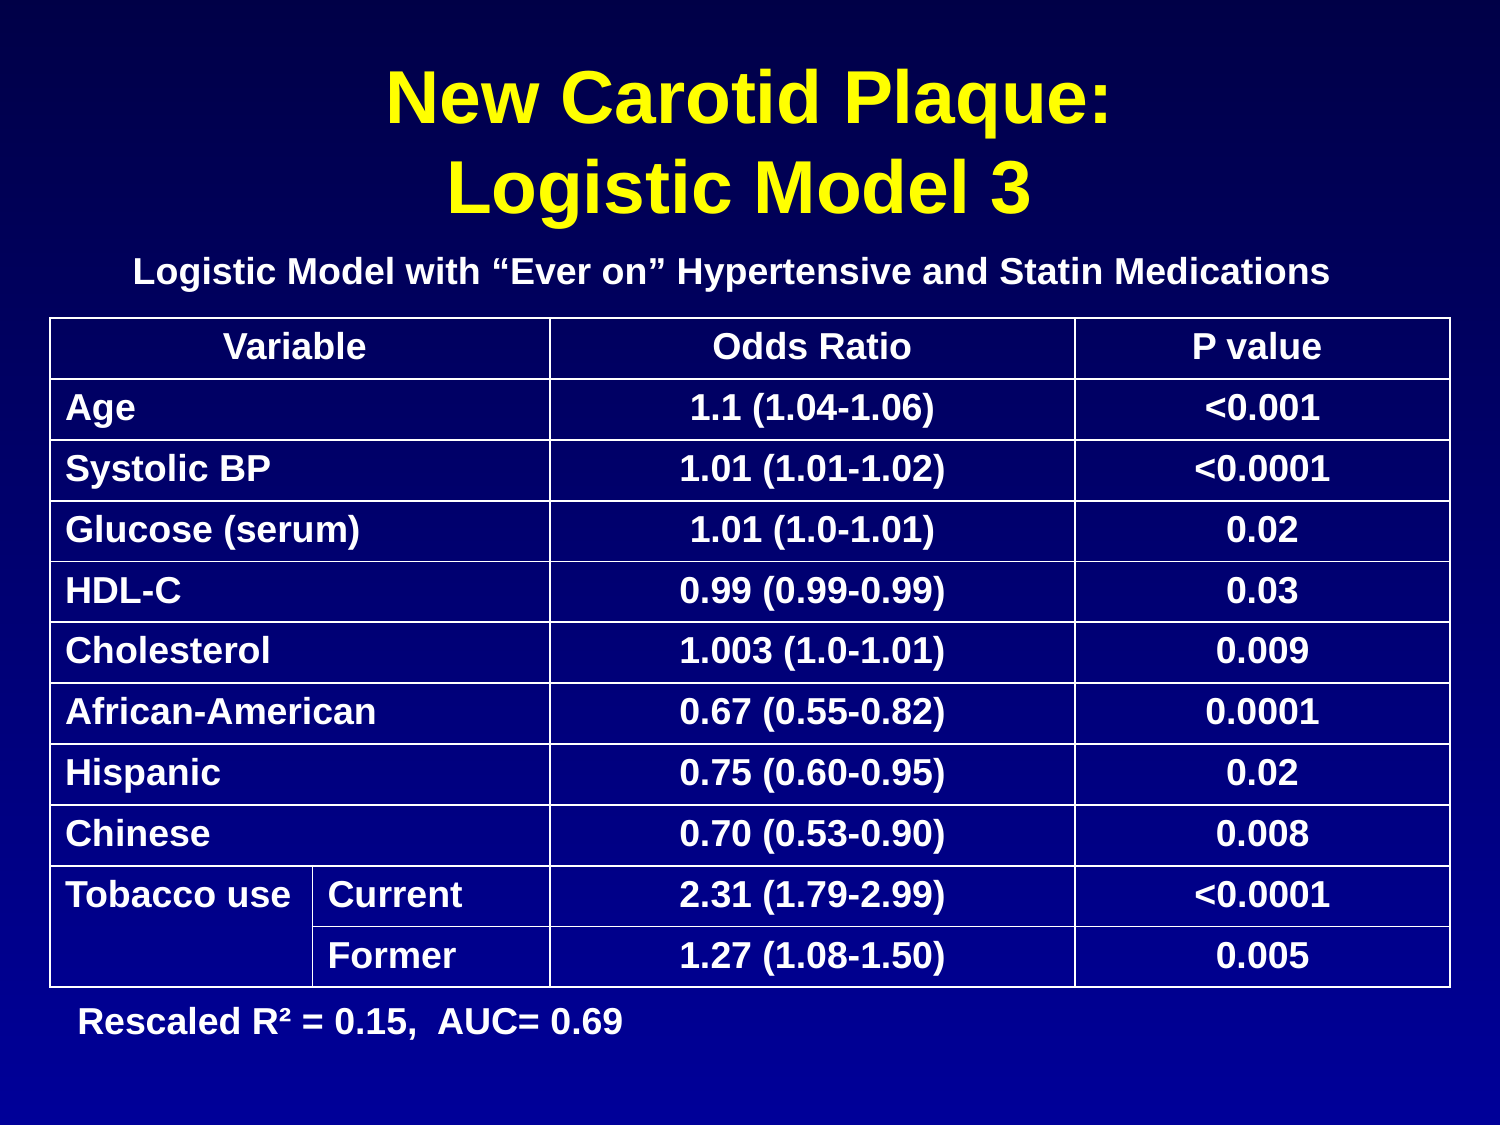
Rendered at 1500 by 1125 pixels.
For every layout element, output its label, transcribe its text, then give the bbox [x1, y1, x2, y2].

table_cell HDL-C [51, 562, 549, 621]
table_cell 0.99 (0.99-0.99) [551, 562, 1074, 621]
table_cell 0.008 [1076, 806, 1449, 865]
table_cell Hispanic [51, 745, 549, 804]
table_cell <0.0001 [1076, 441, 1449, 500]
table_cell African-American [51, 684, 549, 743]
table_cell 0.02 [1076, 502, 1449, 561]
table_cell 1.27 (1.08-1.50) [551, 927, 1074, 986]
table_header P value [1076, 319, 1449, 378]
table_cell Chinese [51, 806, 549, 865]
table_cell 0.005 [1076, 927, 1449, 986]
table_header Variable [51, 319, 549, 378]
table_cell 0.75 (0.60-0.95) [551, 745, 1074, 804]
table_cell <0.001 [1076, 380, 1449, 439]
table_cell 0.03 [1076, 562, 1449, 621]
table_cell 0.009 [1076, 623, 1449, 682]
table_cell 2.31 (1.79-2.99) [551, 867, 1074, 926]
table_cell Tobacco use [51, 867, 312, 986]
text_box Rescaled R² = 0.15, AUC= 0.69 [62, 989, 688, 1049]
title New Carotid Plaque: Logistic Model 3 [74, 44, 1426, 233]
table_cell Cholesterol [51, 623, 549, 682]
table_cell 0.02 [1076, 745, 1449, 804]
text_box Logistic Model with “Ever on” Hypertensive and Statin Medications [99, 239, 1375, 299]
table_cell Current [313, 867, 549, 926]
table_header Odds Ratio [551, 319, 1074, 378]
table_cell <0.0001 [1076, 867, 1449, 926]
table_cell 0.70 (0.53-0.90) [551, 806, 1074, 865]
table_cell 1.01 (1.01-1.02) [551, 441, 1074, 500]
table_cell Systolic BP [51, 441, 549, 500]
table_cell Glucose (serum) [51, 502, 549, 561]
table_cell Age [51, 380, 549, 439]
table_cell Former [313, 927, 549, 986]
table_cell 0.0001 [1076, 684, 1449, 743]
table_cell 0.67 (0.55-0.82) [551, 684, 1074, 743]
table_cell 1.1 (1.04-1.06) [551, 380, 1074, 439]
table_cell 1.01 (1.0-1.01) [551, 502, 1074, 561]
table_cell 1.003 (1.0-1.01) [551, 623, 1074, 682]
